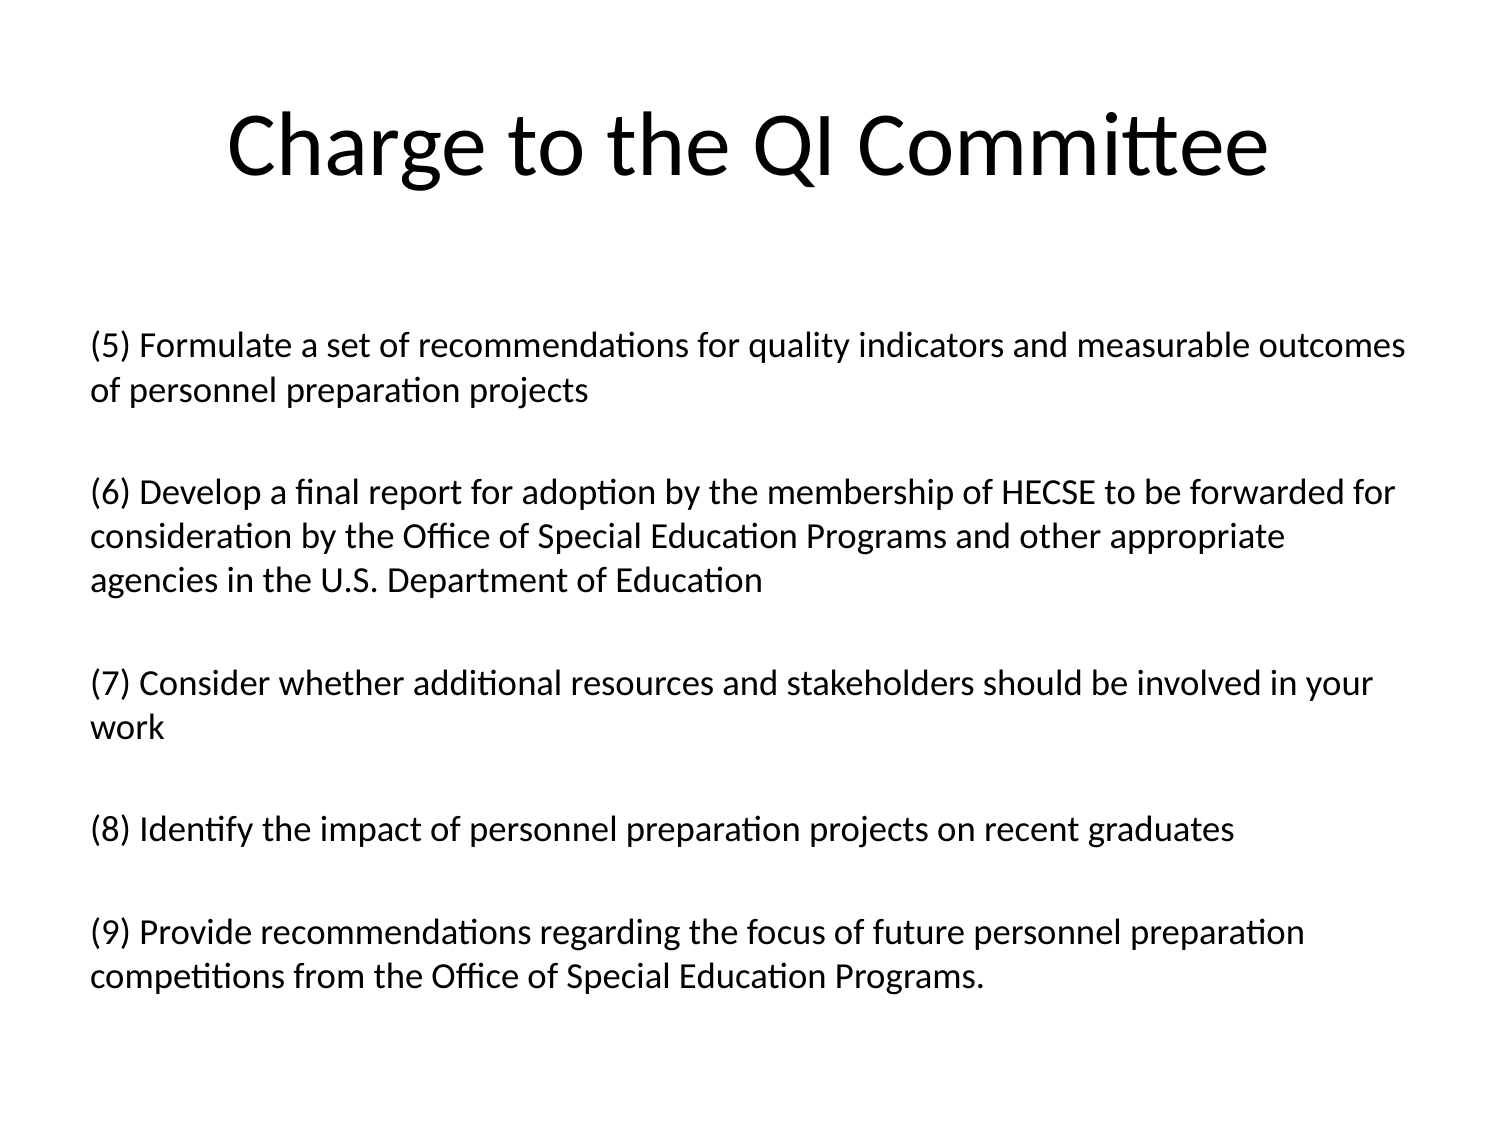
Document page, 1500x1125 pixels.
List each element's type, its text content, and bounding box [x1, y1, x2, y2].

list (5) Formulate a set of recommendations for quality indicators and measurable outcomes of personnel preparation projects (6) Develop a final report for adoption by the membership of HECSE to be forwarded for consideration by the Office of Special Education Programs and other appropriate agencies in the U.S. Department of Education (7) Consider whether additional resources and stakeholders should be involved in your work (8) Identify the impact of personnel preparation projects on recent graduates (9) Provide recommendations regarding the focus of future personnel preparation competitions from the Office of Special Education Programs. [75, 262, 1425, 1005]
title Charge to the QI Committee [75, 45, 1425, 233]
